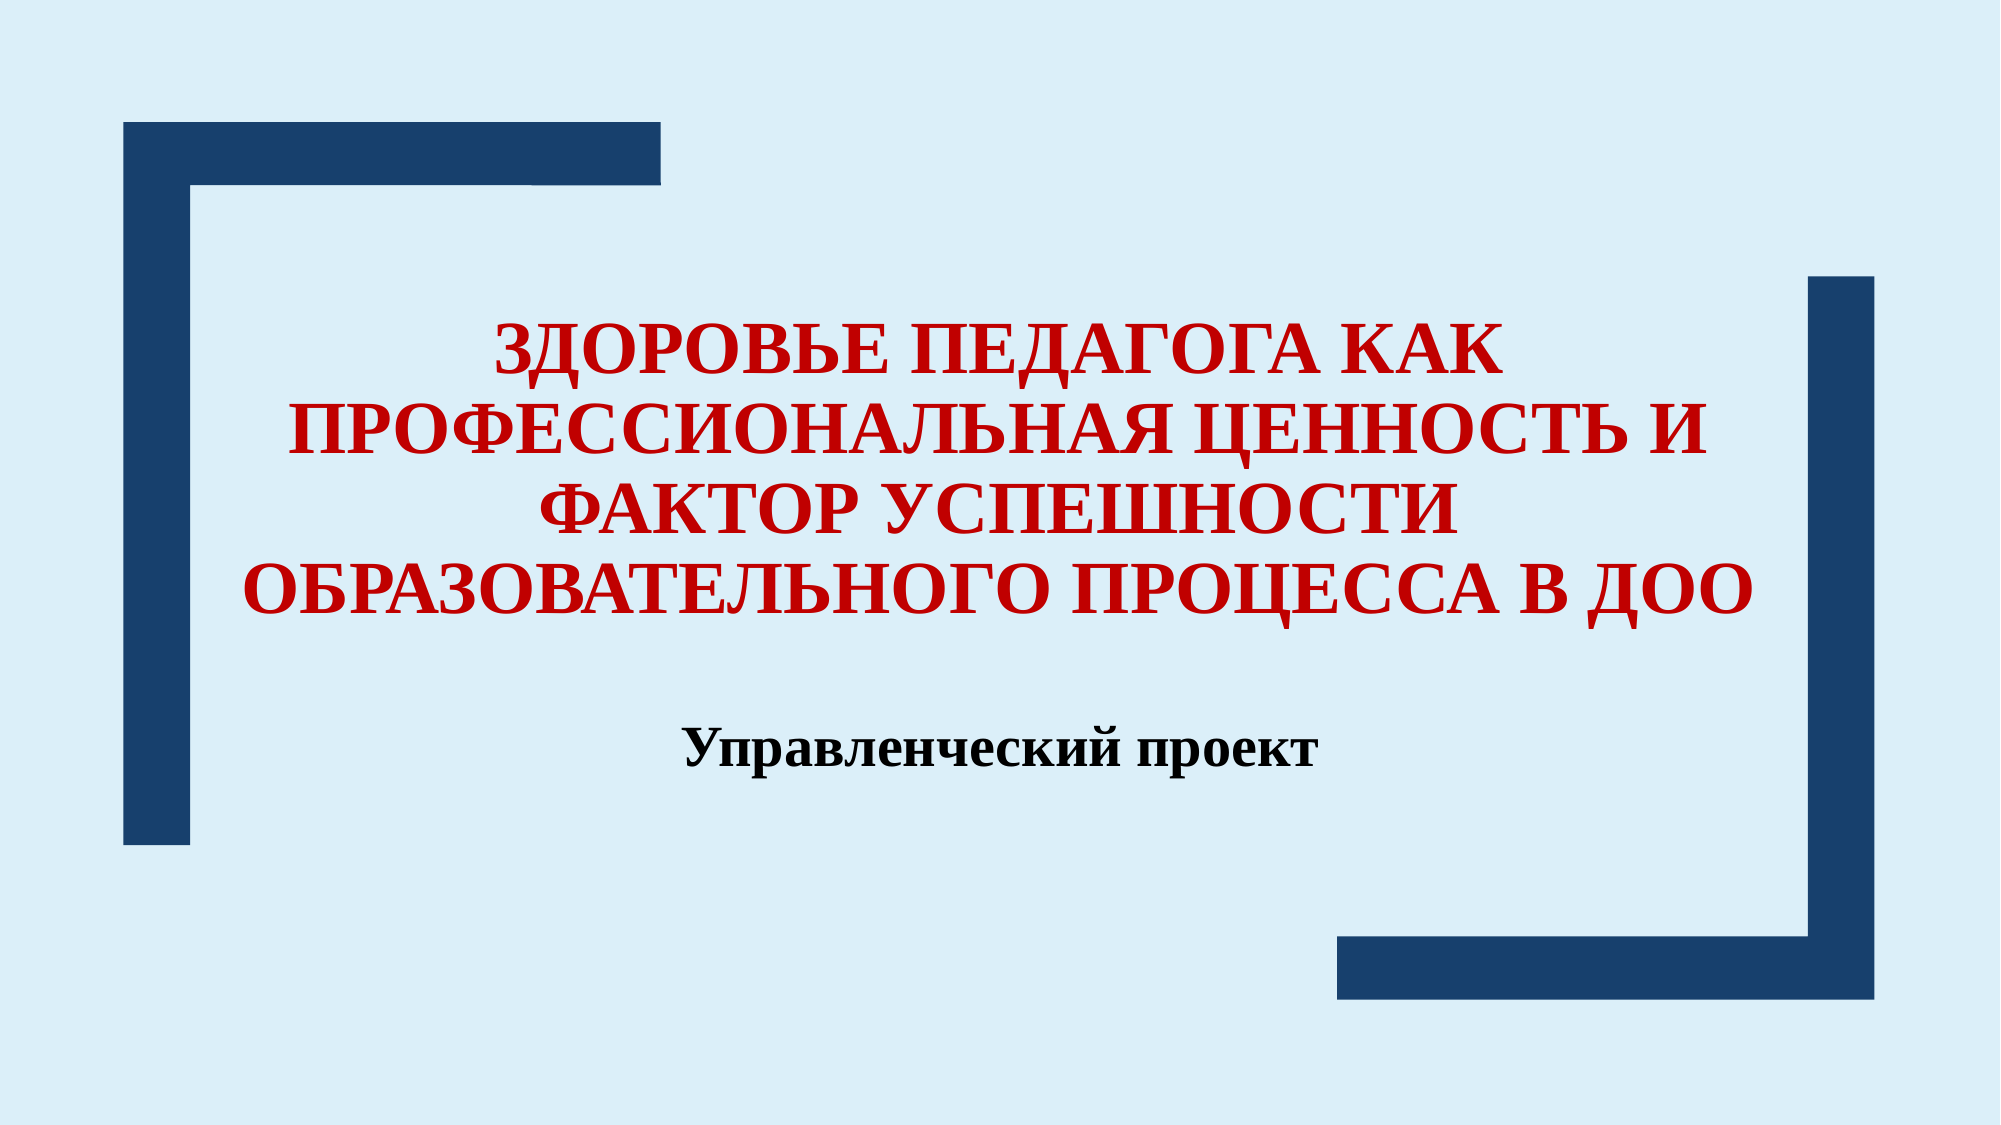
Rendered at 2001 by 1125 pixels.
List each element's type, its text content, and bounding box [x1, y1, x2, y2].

subtitle Управленческий проект [439, 692, 1561, 828]
title Здоровье педагога как профессиональная ценность и фактор успешности образовательного процесса в ДОО [194, 225, 1804, 638]
